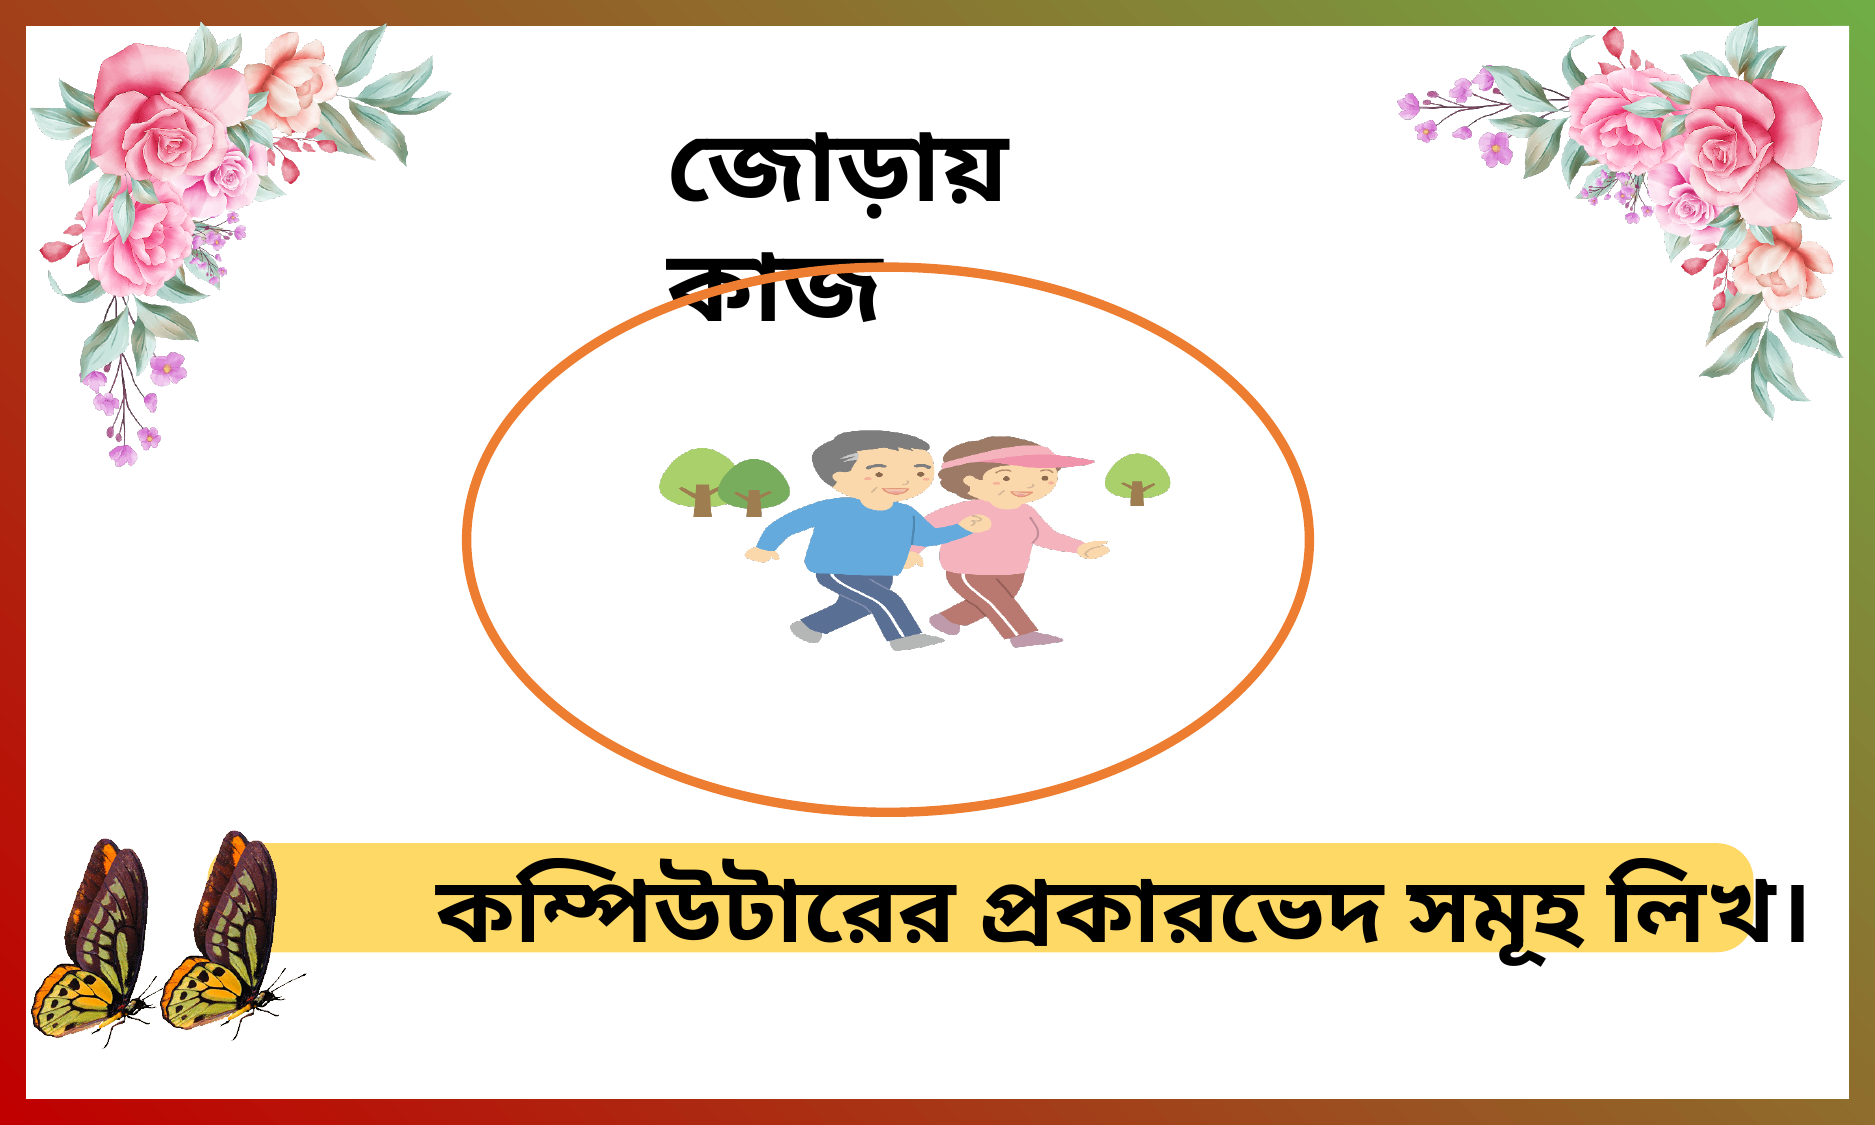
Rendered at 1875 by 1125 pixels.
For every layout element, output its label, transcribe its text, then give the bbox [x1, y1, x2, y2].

picture [0, 0, 493, 504]
picture [1361, 0, 1871, 459]
picture [0, 812, 422, 1101]
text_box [422, 843, 1875, 970]
text_box জোড়ায় কাজ [652, 94, 1202, 349]
text_box [465, 266, 1311, 814]
picture [635, 385, 1193, 686]
